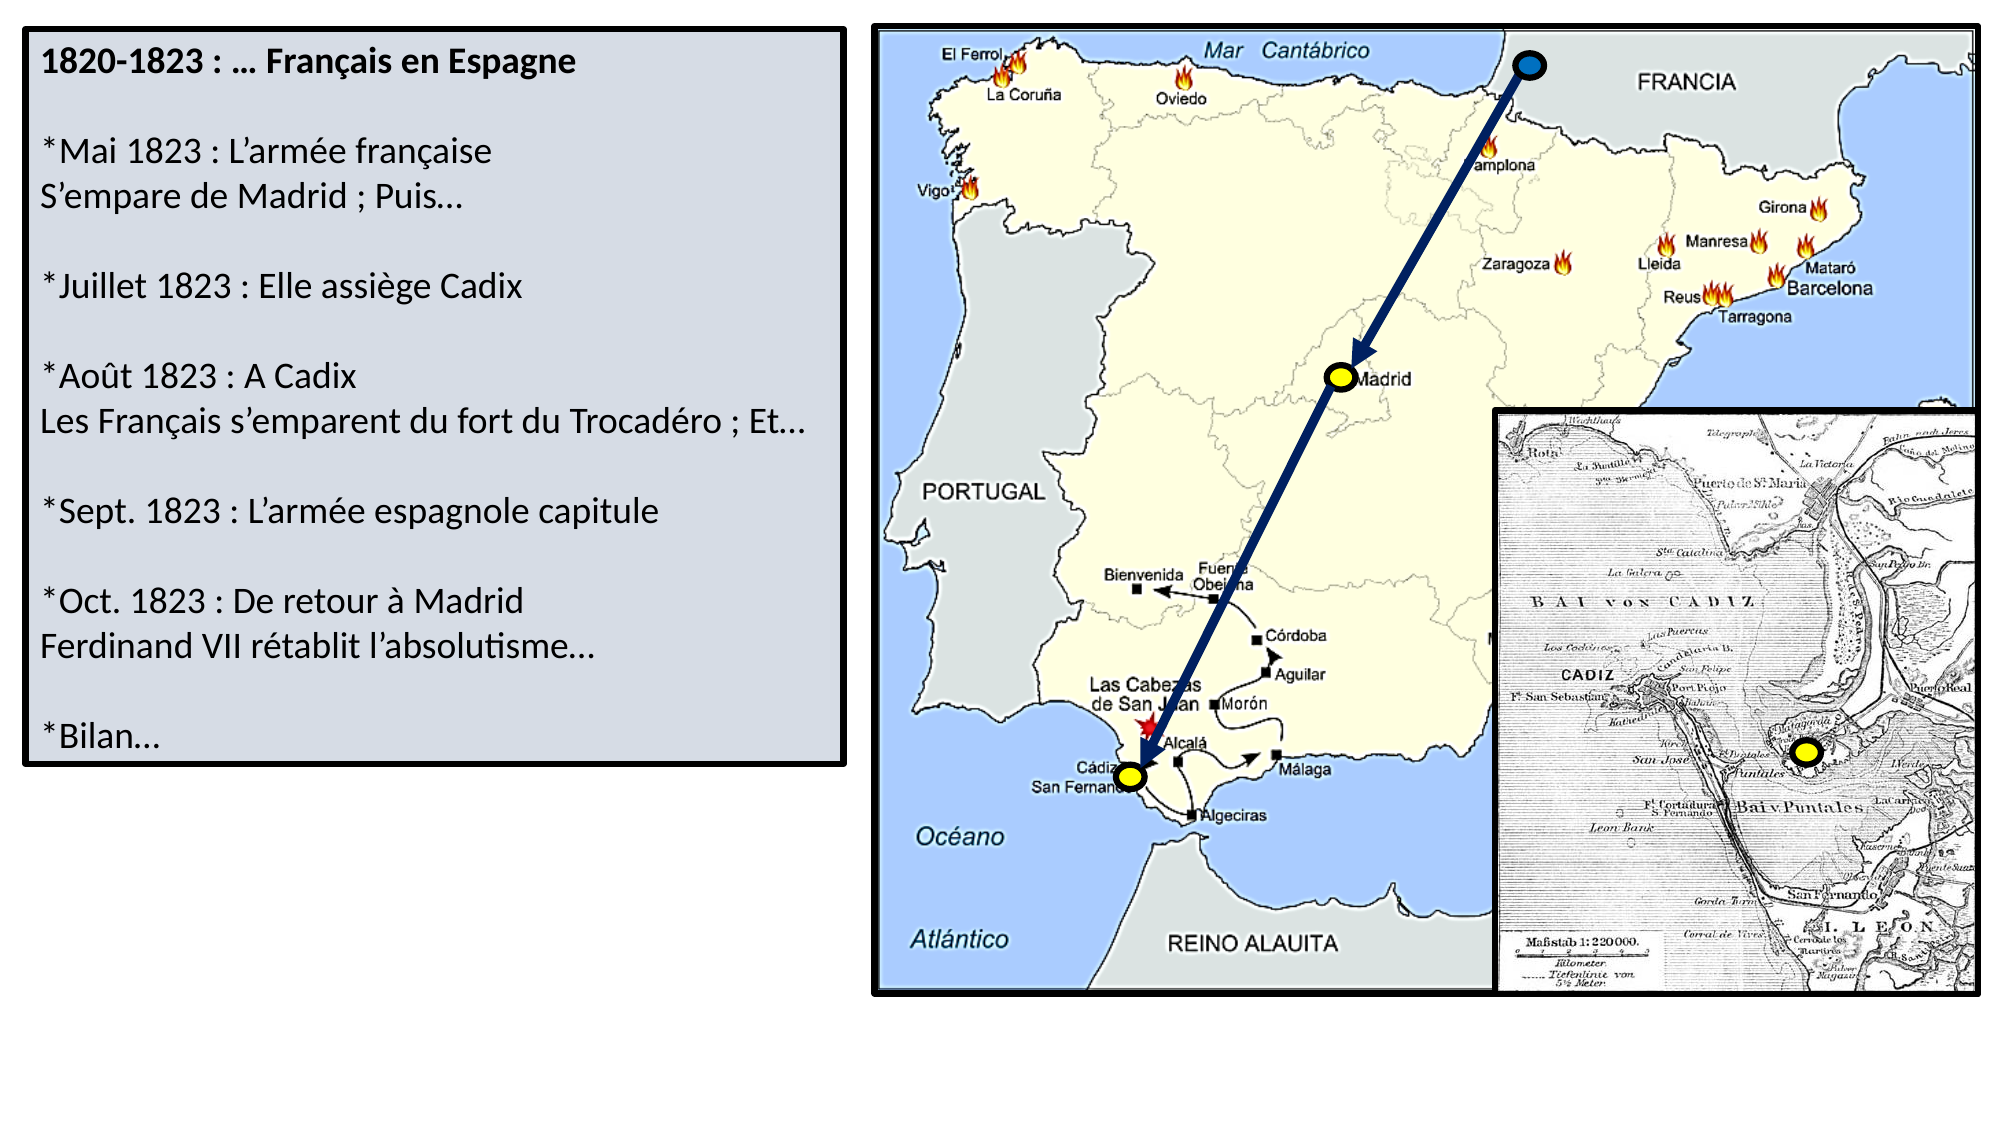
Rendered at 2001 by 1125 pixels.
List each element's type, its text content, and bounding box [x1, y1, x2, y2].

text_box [1351, 74, 1520, 369]
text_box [1140, 385, 1331, 769]
picture [877, 29, 1975, 992]
text_box 1820-1823 : … Français en Espagne *Mai 1823 : L’armée française S’empare de Madrid ; Puis… *Juillet 1823 : Elle assiège Cadix *Août 1823 : A Cadix Les Français s’emparent du fort du Trocadéro ; Et… *Sept. 1823 : L’armée espagnole capitule *Oct. 1823 : De retour à Madrid Ferdinand VII rétablit l’absolutisme… *Bilan… [25, 29, 844, 764]
